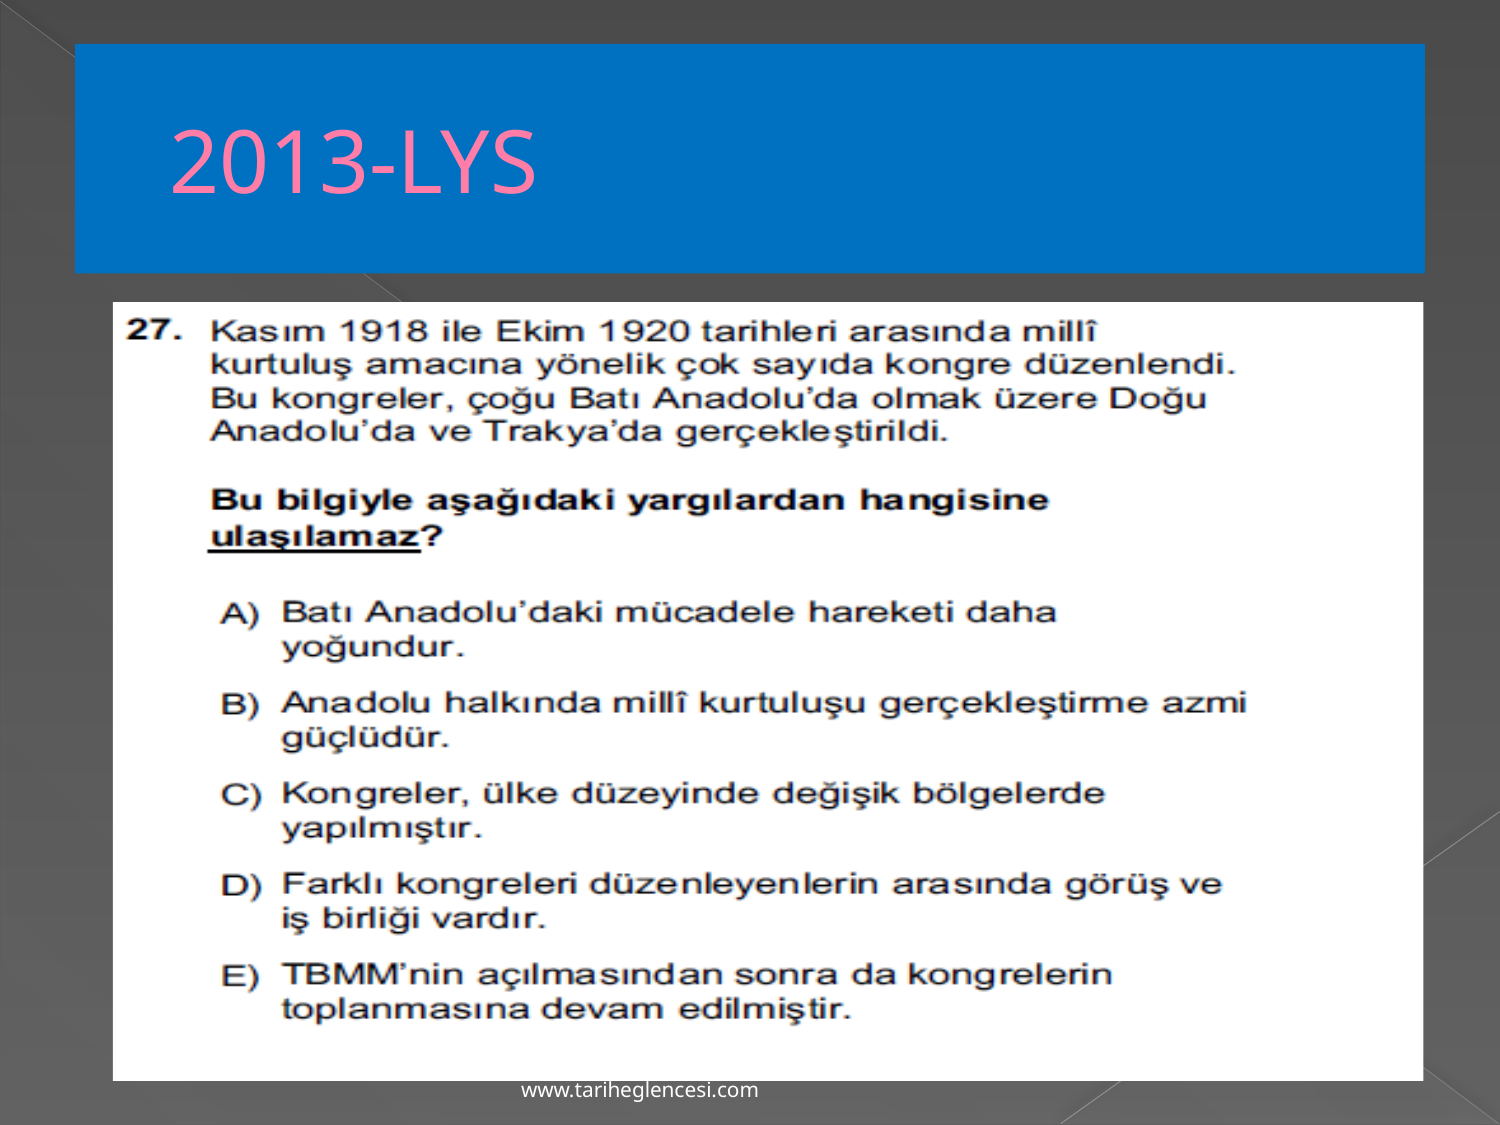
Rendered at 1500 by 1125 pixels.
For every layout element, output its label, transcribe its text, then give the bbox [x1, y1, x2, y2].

footer www.tariheglencesi.com [75, 1063, 774, 1113]
picture [112, 302, 1424, 1081]
title 2013-LYS [75, 43, 1425, 274]
